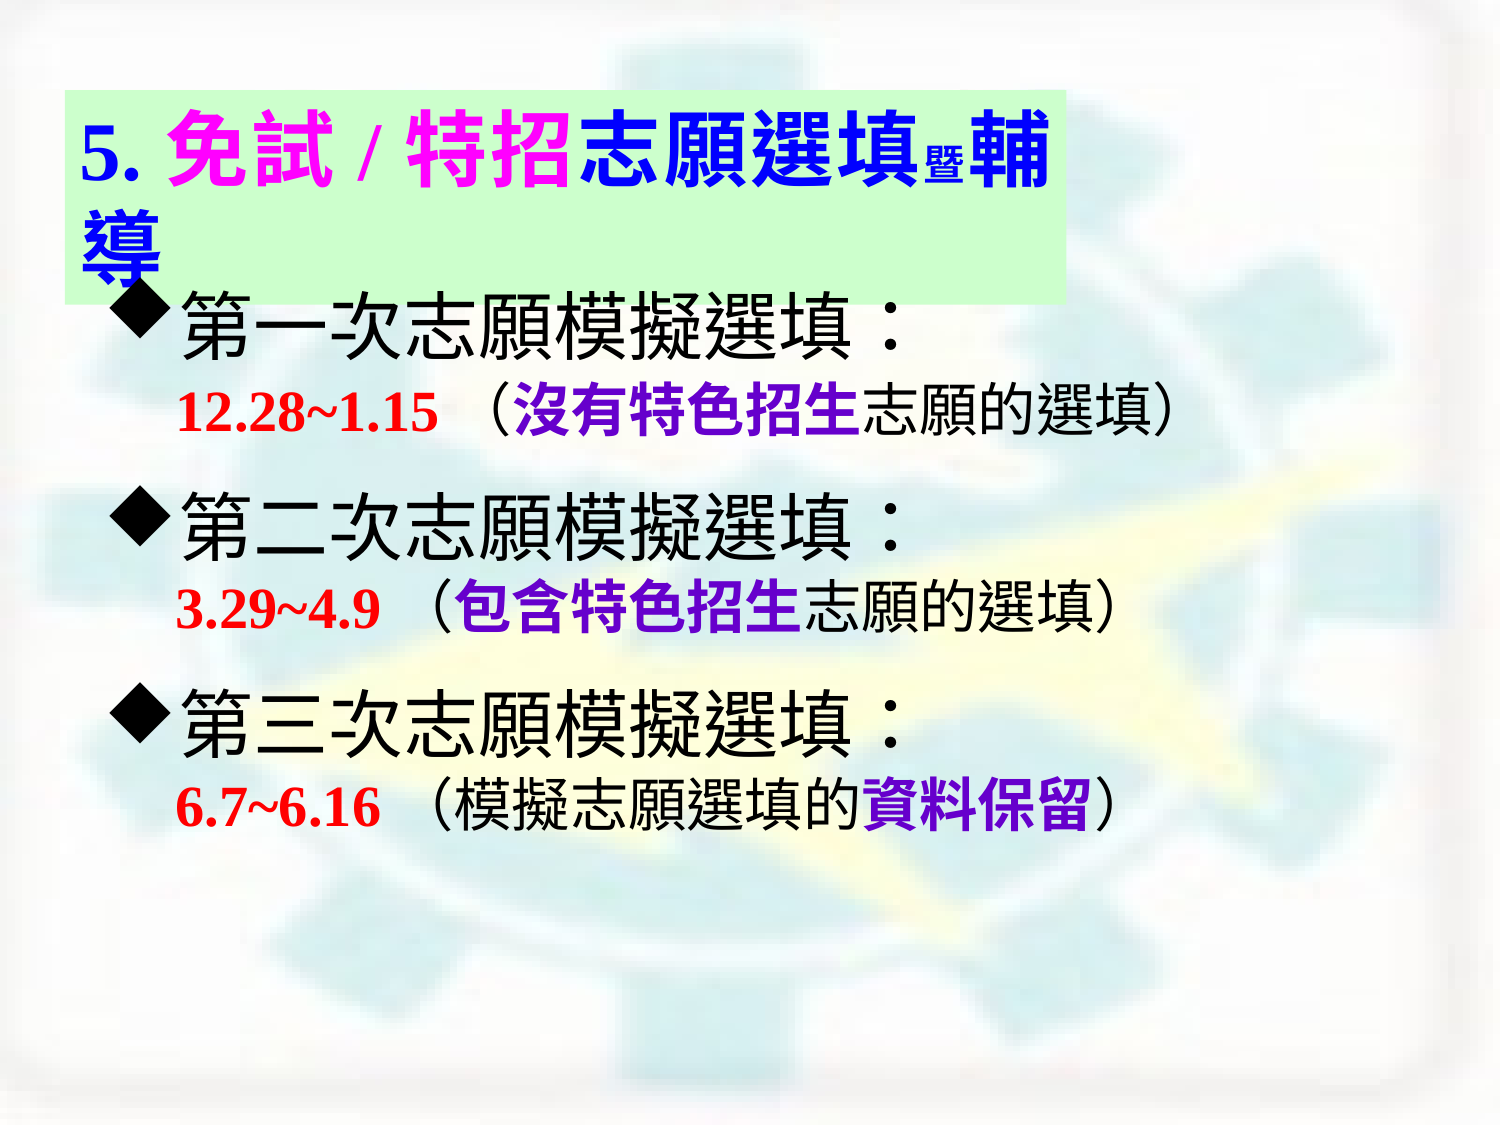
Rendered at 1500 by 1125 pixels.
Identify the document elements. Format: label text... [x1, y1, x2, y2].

text_box 第一次志願模擬選填： 12.28~1.15（沒有特色招生志願的選填） 第二次志願模擬選填： 3.29~4.9（包含特色招生志願的選填） 第三次志願模擬選填： 6.7~6.16（模擬志願選填的資料保留） [88, 255, 1412, 882]
picture [0, 0, 1500, 1125]
text_box 5.免試/特招志願選填暨輔導 [64, 90, 1067, 305]
